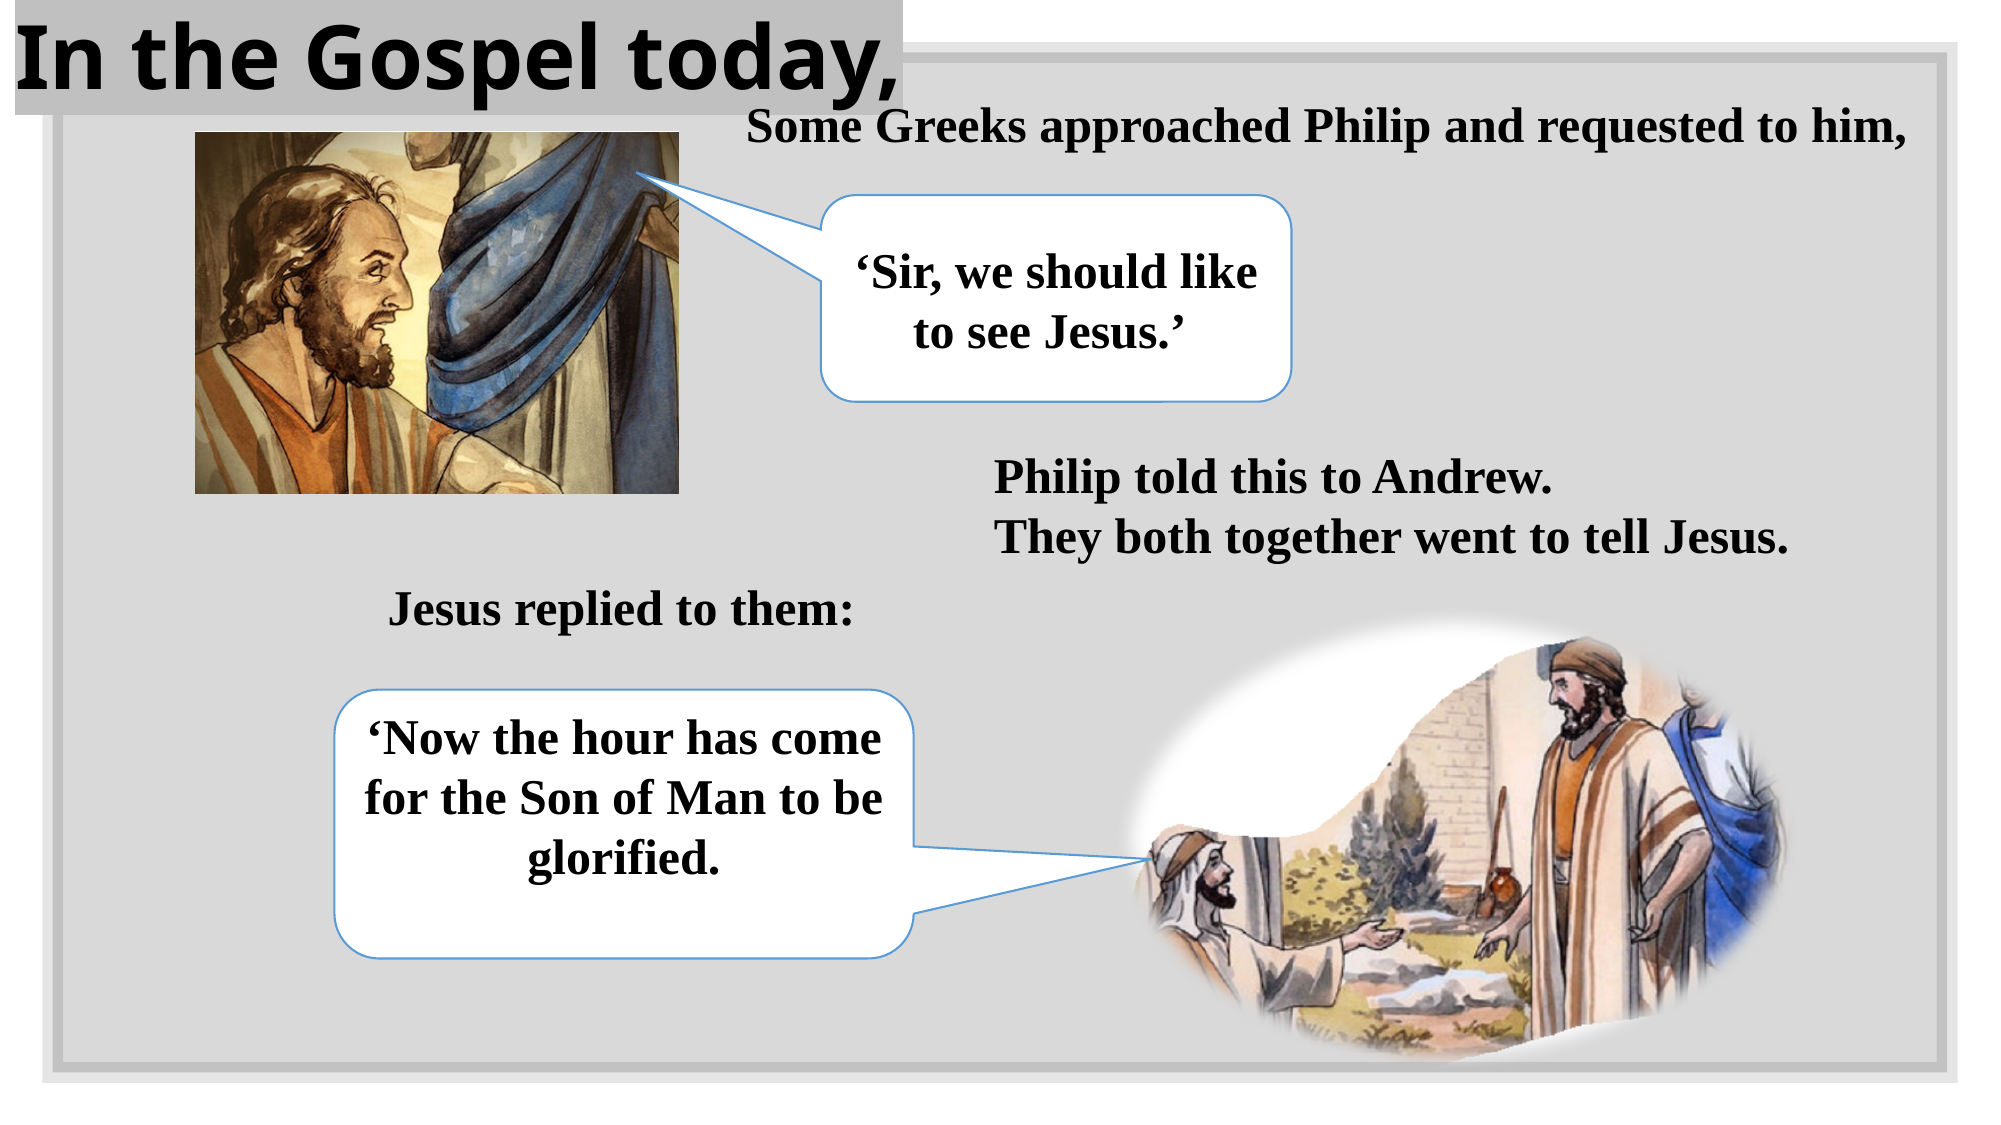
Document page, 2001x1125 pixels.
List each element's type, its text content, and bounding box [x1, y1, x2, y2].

picture [195, 131, 679, 494]
title In the Gospel today, [0, 0, 922, 122]
text_box ‘Sir, we should like to see Jesus.’ [679, 184, 1293, 403]
text_box Philip told this to Andrew. They both together went to tell Jesus. [979, 436, 2000, 571]
picture [1111, 603, 1799, 1073]
text_box [52, 51, 1948, 1073]
text_box Jesus replied to them: [372, 568, 1373, 644]
text_box Some Greeks approached Philip and requested to him, [731, 84, 1930, 160]
text_box ‘Now the hour has come for the Son of Man to be glorified. [333, 688, 1111, 960]
